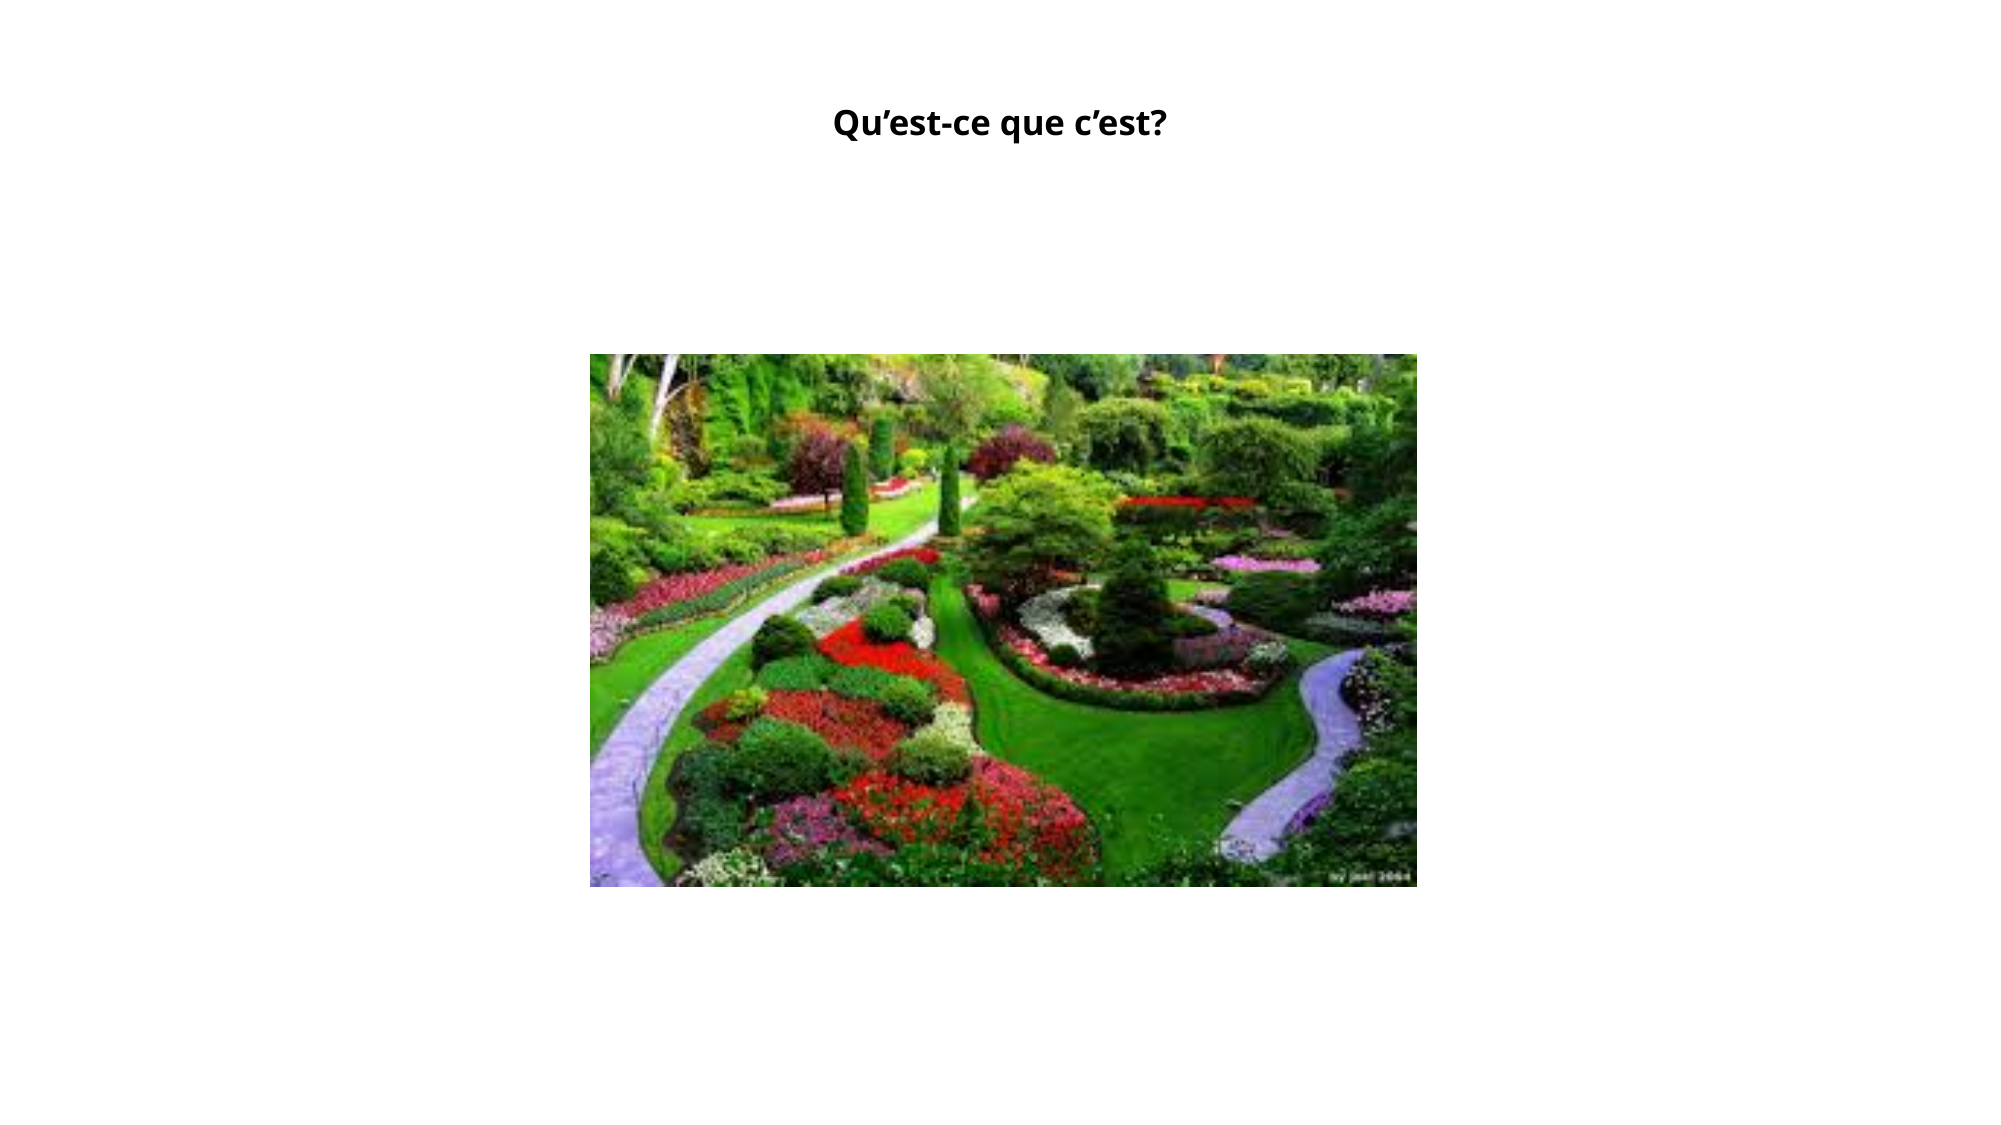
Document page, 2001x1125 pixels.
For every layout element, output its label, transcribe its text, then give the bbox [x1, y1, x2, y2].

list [590, 355, 1417, 887]
title Qu’est-ce que c’est? [137, 59, 1863, 211]
